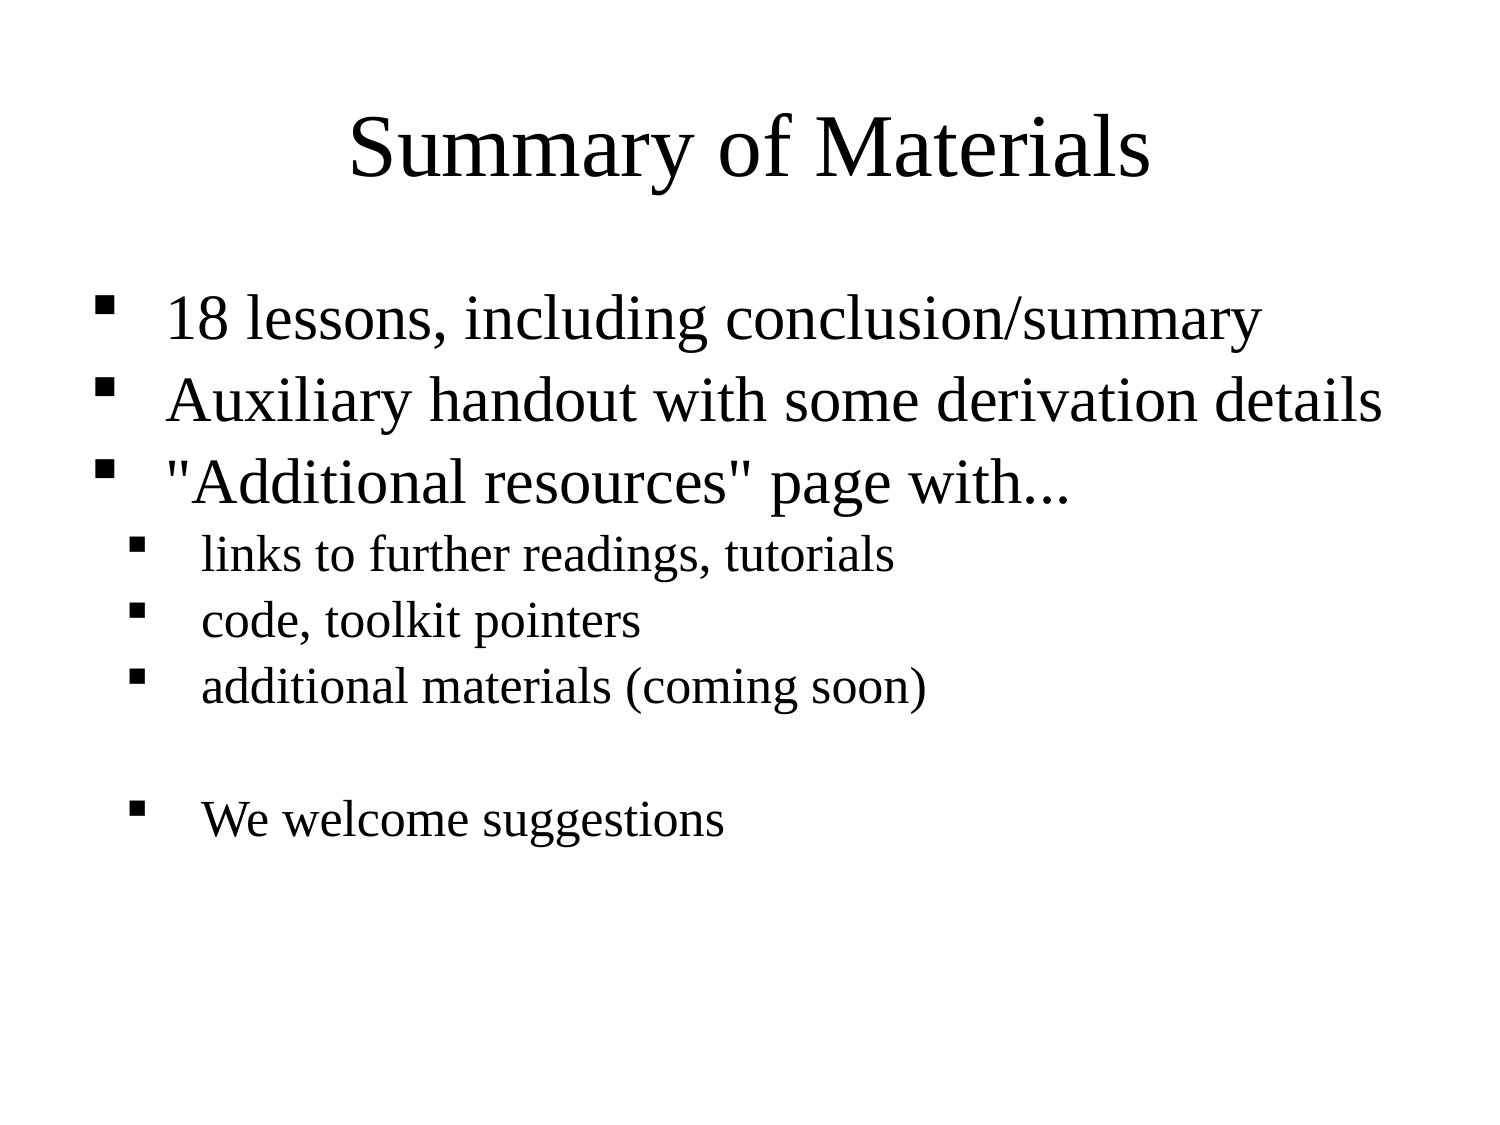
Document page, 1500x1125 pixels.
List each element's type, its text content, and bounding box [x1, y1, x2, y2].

list 18 lessons, including conclusion/summary Auxiliary handout with some derivation details "Additional resources" page with... links to further readings, tutorials code, toolkit pointers additional materials (coming soon) We welcome suggestions [75, 262, 1425, 1006]
title Summary of Materials [75, 45, 1425, 233]
